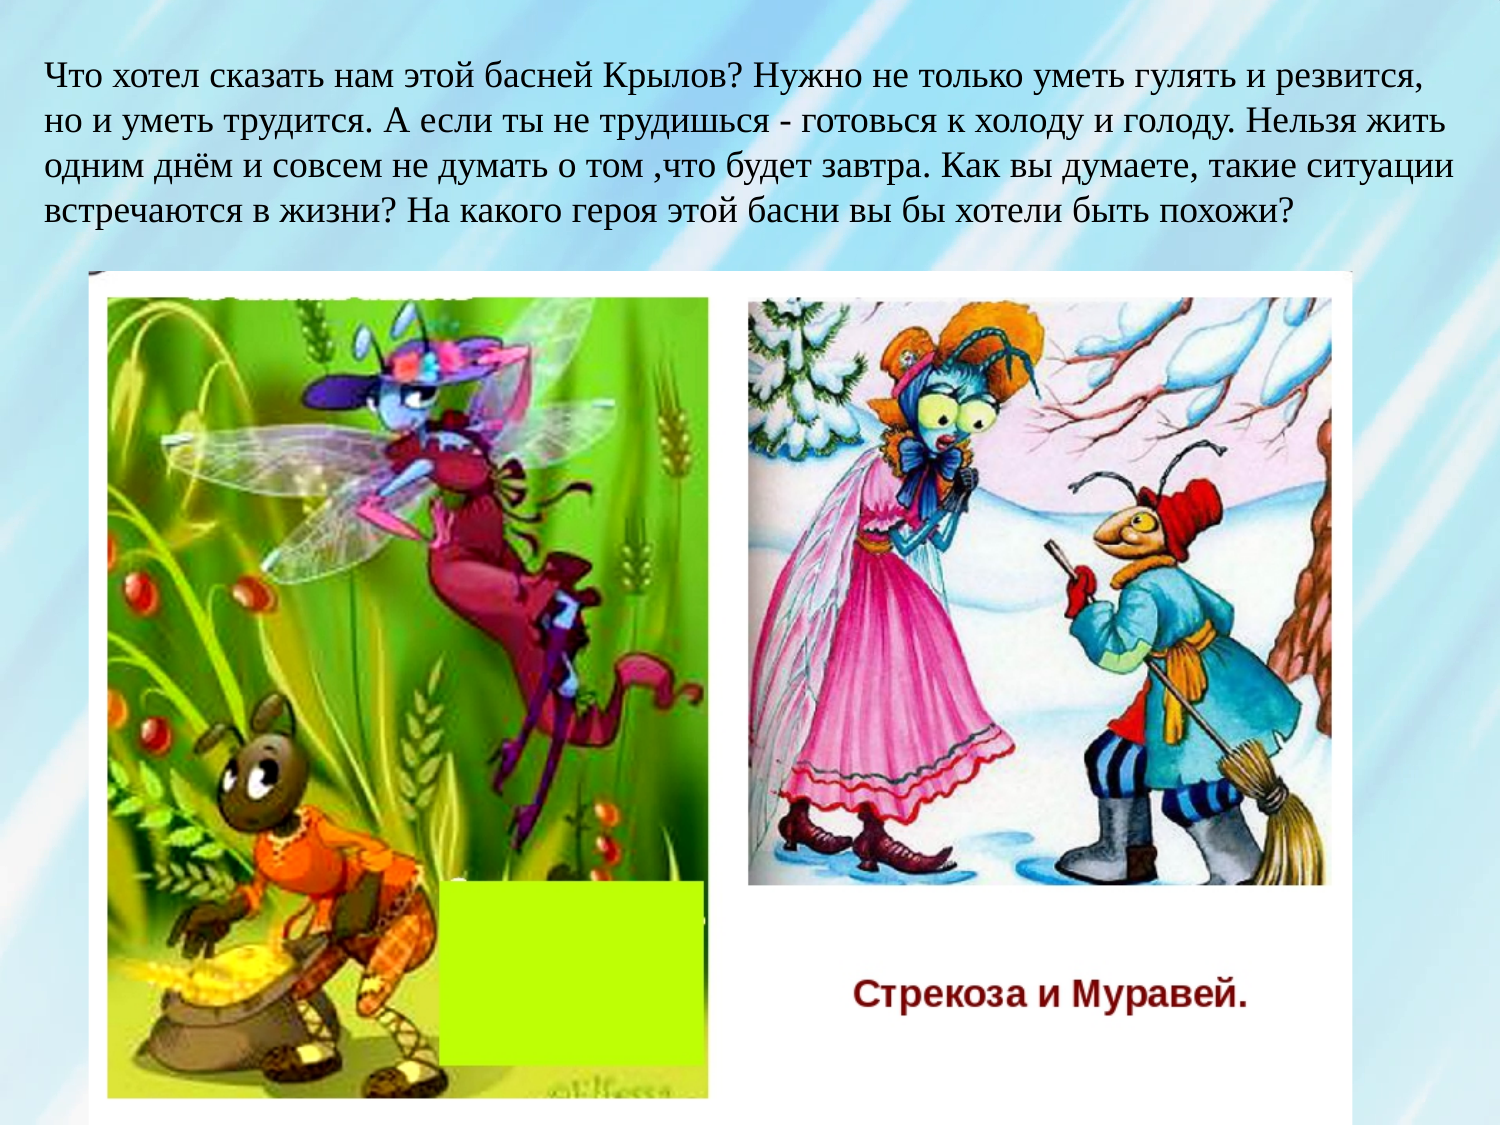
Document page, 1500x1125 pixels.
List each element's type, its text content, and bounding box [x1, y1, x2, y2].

text_box Что хотел сказать нам этой басней Крылов? Нужно не только уметь гулять и резвится, но и уметь трудится. А если ты не трудишься - готовься к холоду и голоду. Нельзя жить одним днём и совсем не думать о том ,что будет завтра. Как вы думаете, такие ситуации встречаются в жизни? На какого героя этой басни вы бы хотели быть похожи? [29, 42, 1471, 283]
picture [0, 0, 1500, 1125]
